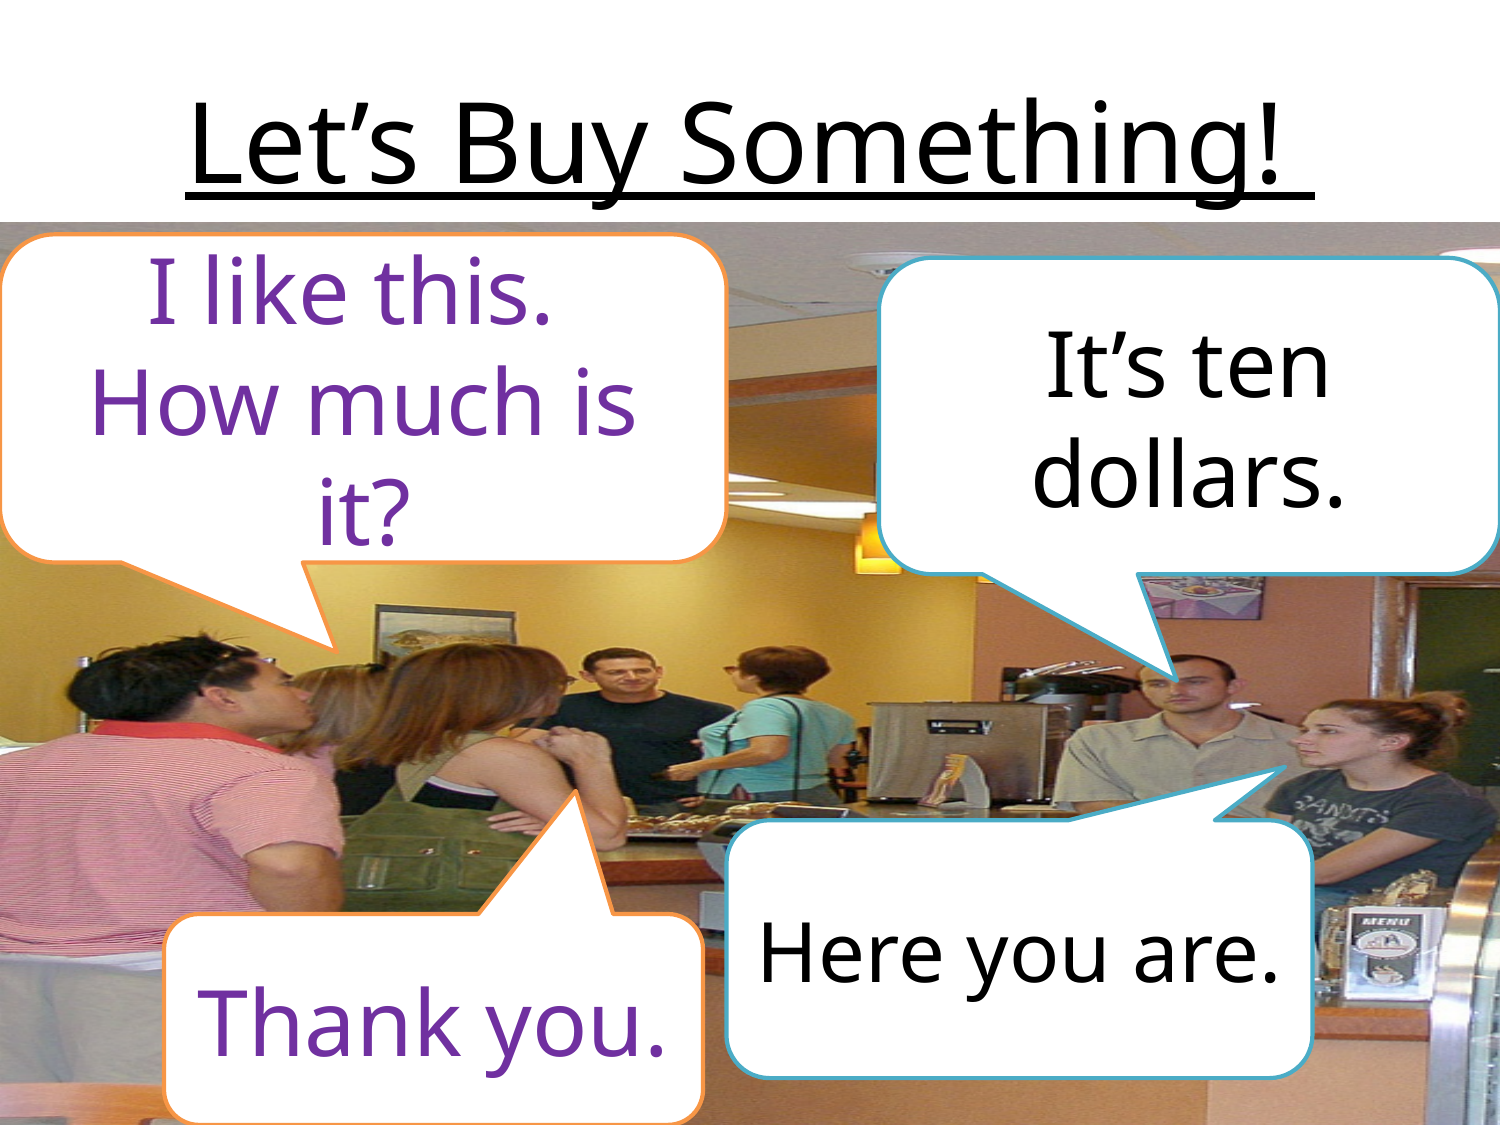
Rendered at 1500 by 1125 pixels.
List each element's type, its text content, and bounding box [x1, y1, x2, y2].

title Let’s Buy Something! [75, 45, 1425, 220]
picture [0, 222, 1500, 1125]
